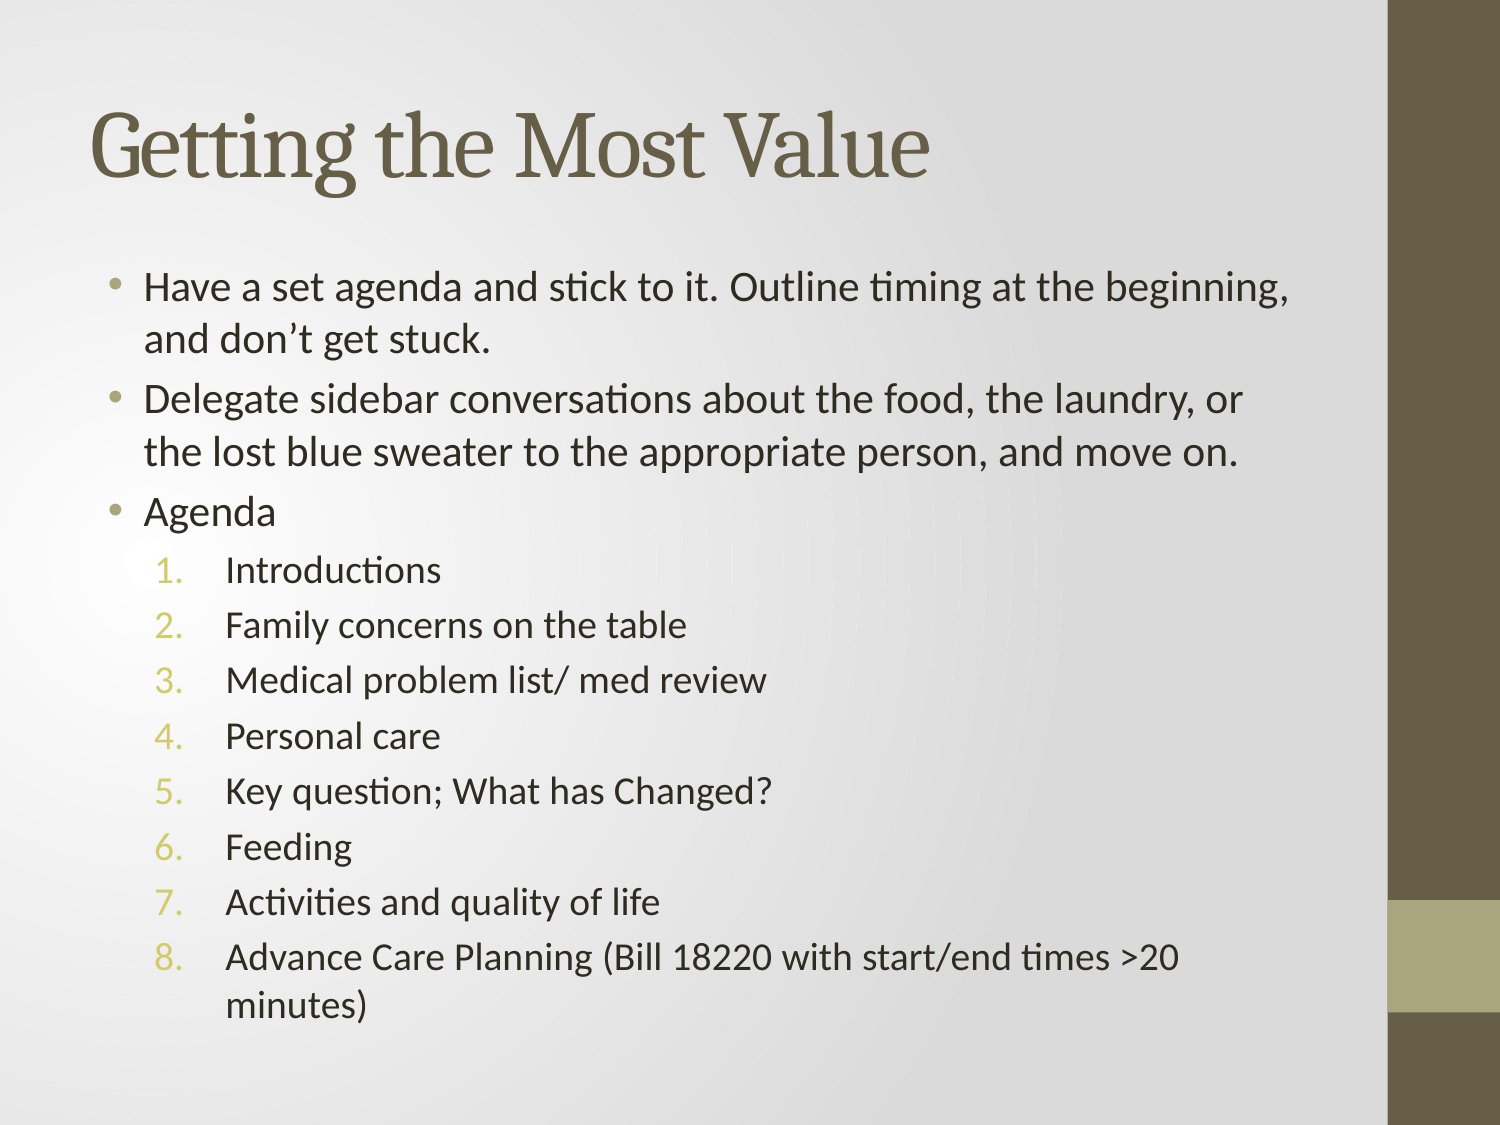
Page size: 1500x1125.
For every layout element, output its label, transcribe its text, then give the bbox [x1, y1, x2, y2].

list Have a set agenda and stick to it. Outline timing at the beginning, and don’t get stuck. Delegate sidebar conversations about the food, the laundry, or the lost blue sweater to the appropriate person, and move on. Agenda Introductions Family concerns on the table Medical problem list/ med review Personal care Key question; What has Changed? Feeding Activities and quality of life Advance Care Planning (Bill 18220 with start/end times >20 minutes) [75, 249, 1325, 1038]
title Getting the Most Value [75, 45, 1325, 233]
